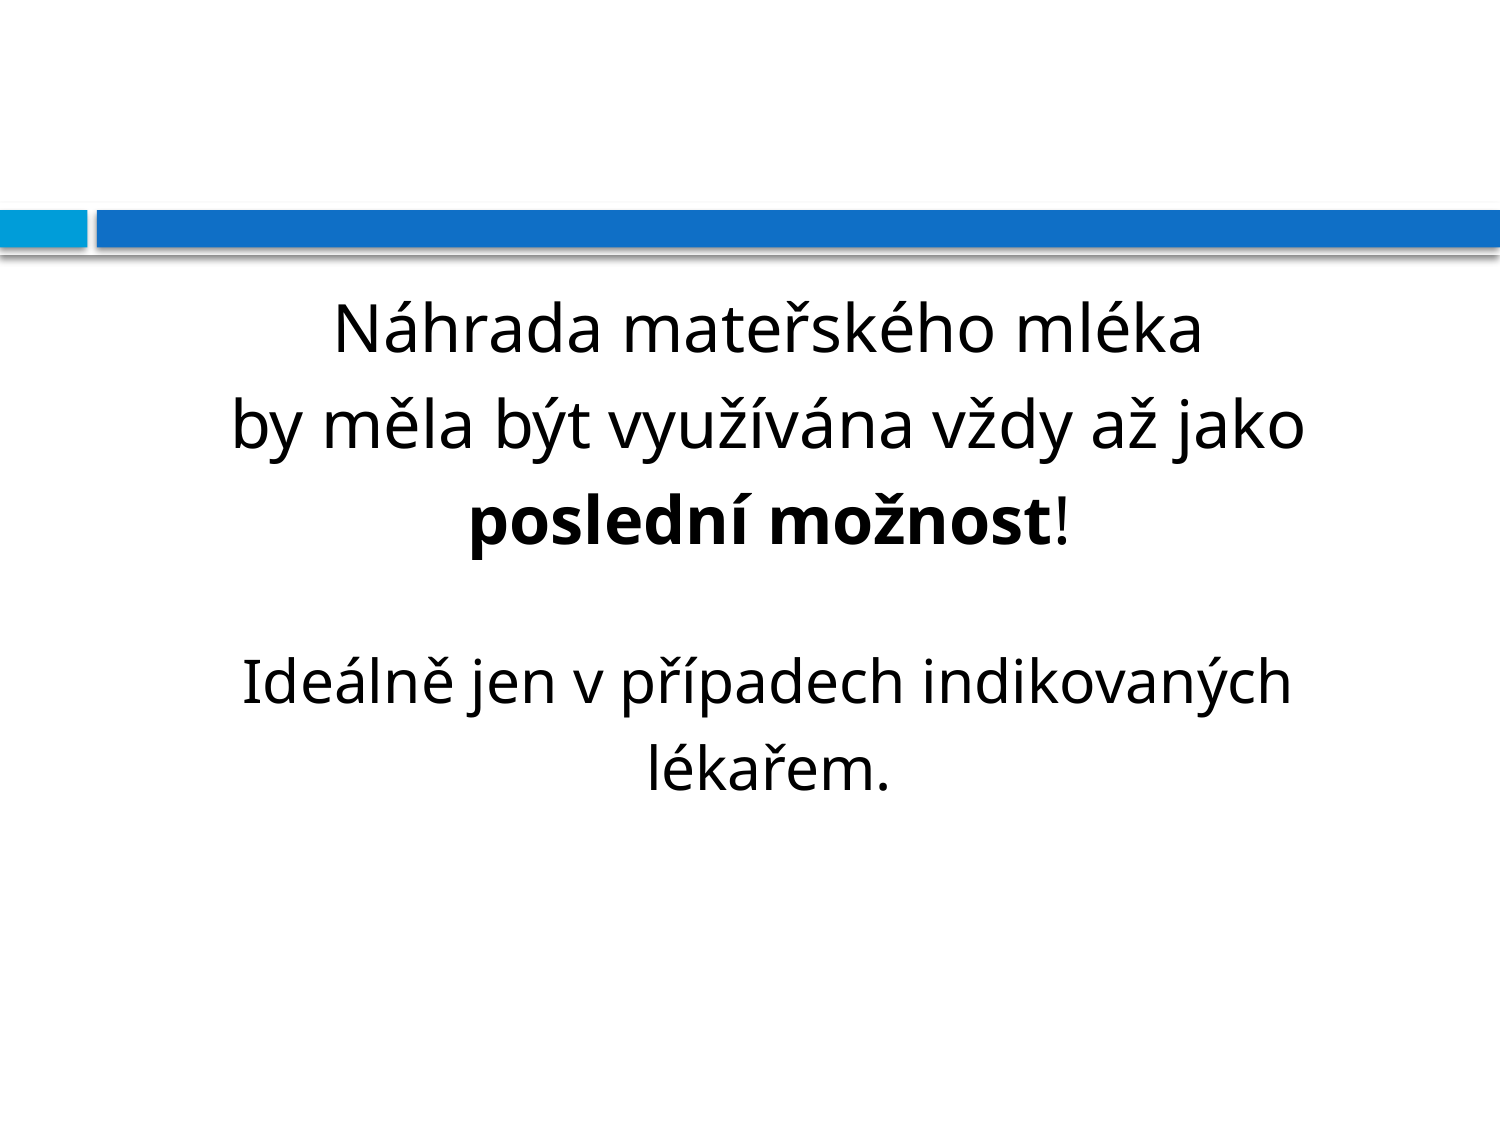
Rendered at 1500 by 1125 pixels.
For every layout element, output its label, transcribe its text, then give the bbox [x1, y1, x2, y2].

list Náhrada mateřského mléka by měla být využívána vždy až jako poslední možnost! Ideálně jen v případech indikovaných lékařem. [100, 262, 1438, 1000]
